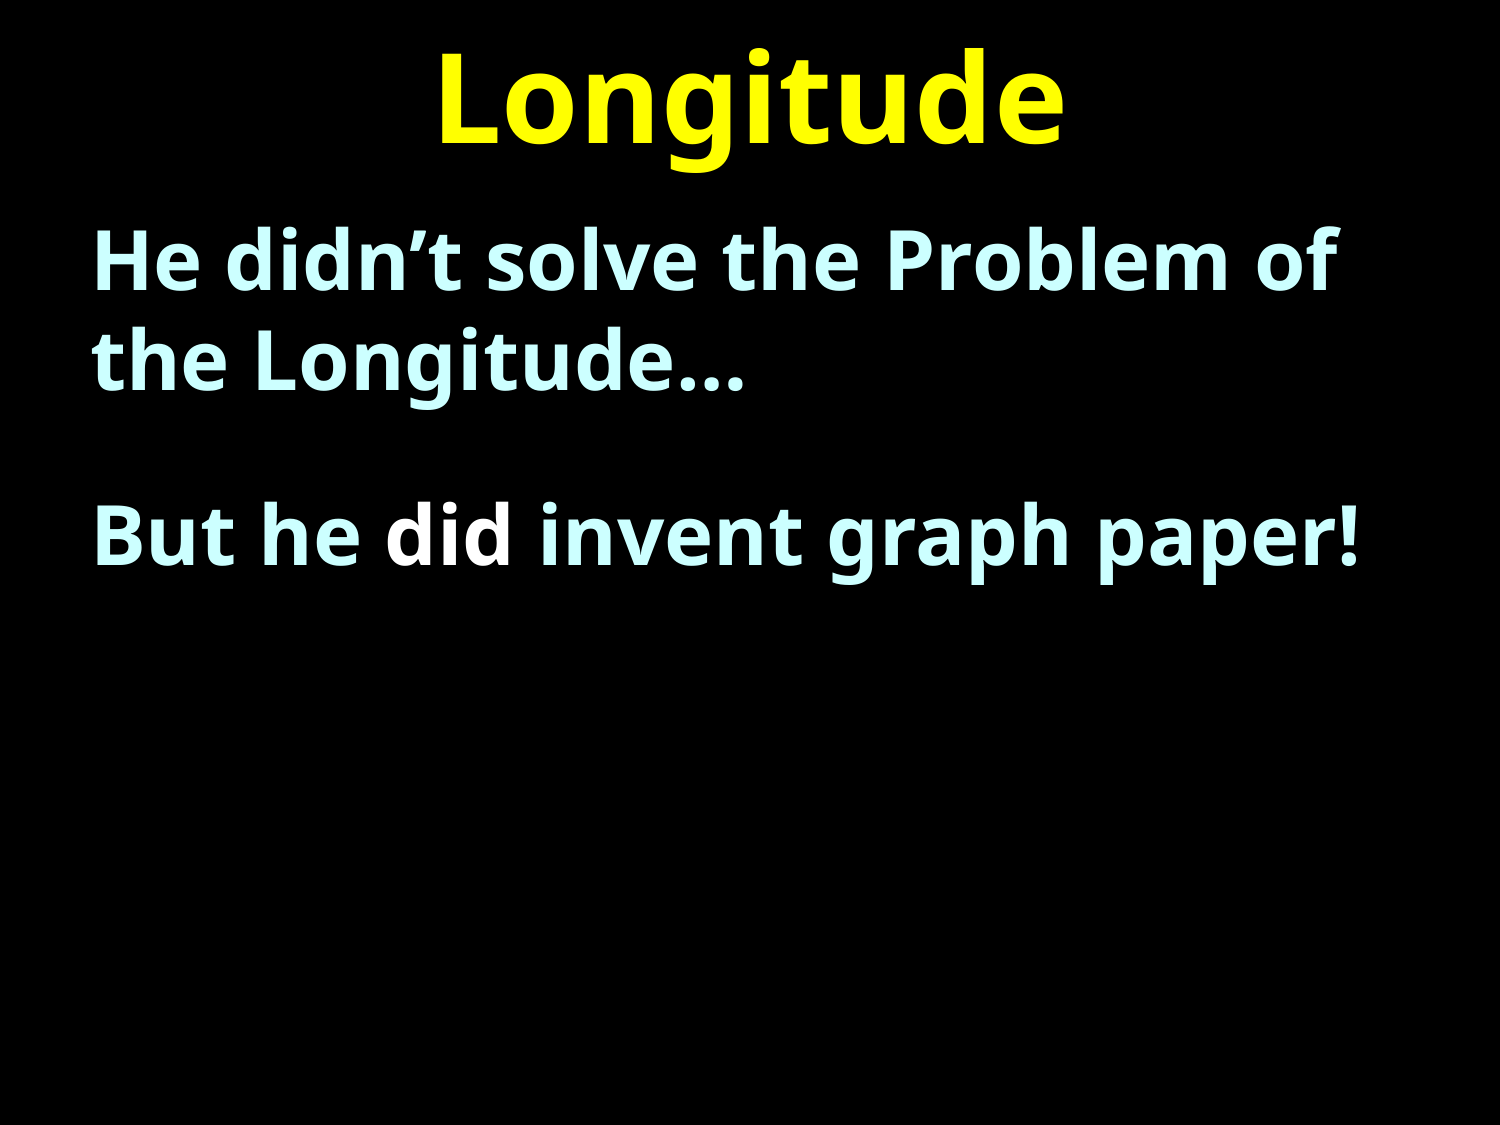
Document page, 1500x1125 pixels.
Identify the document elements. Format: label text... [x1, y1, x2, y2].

list He didn’t solve the Problem of the Longitude… But he did invent graph paper! [75, 200, 1425, 1125]
title Longitude [0, 0, 1500, 188]
